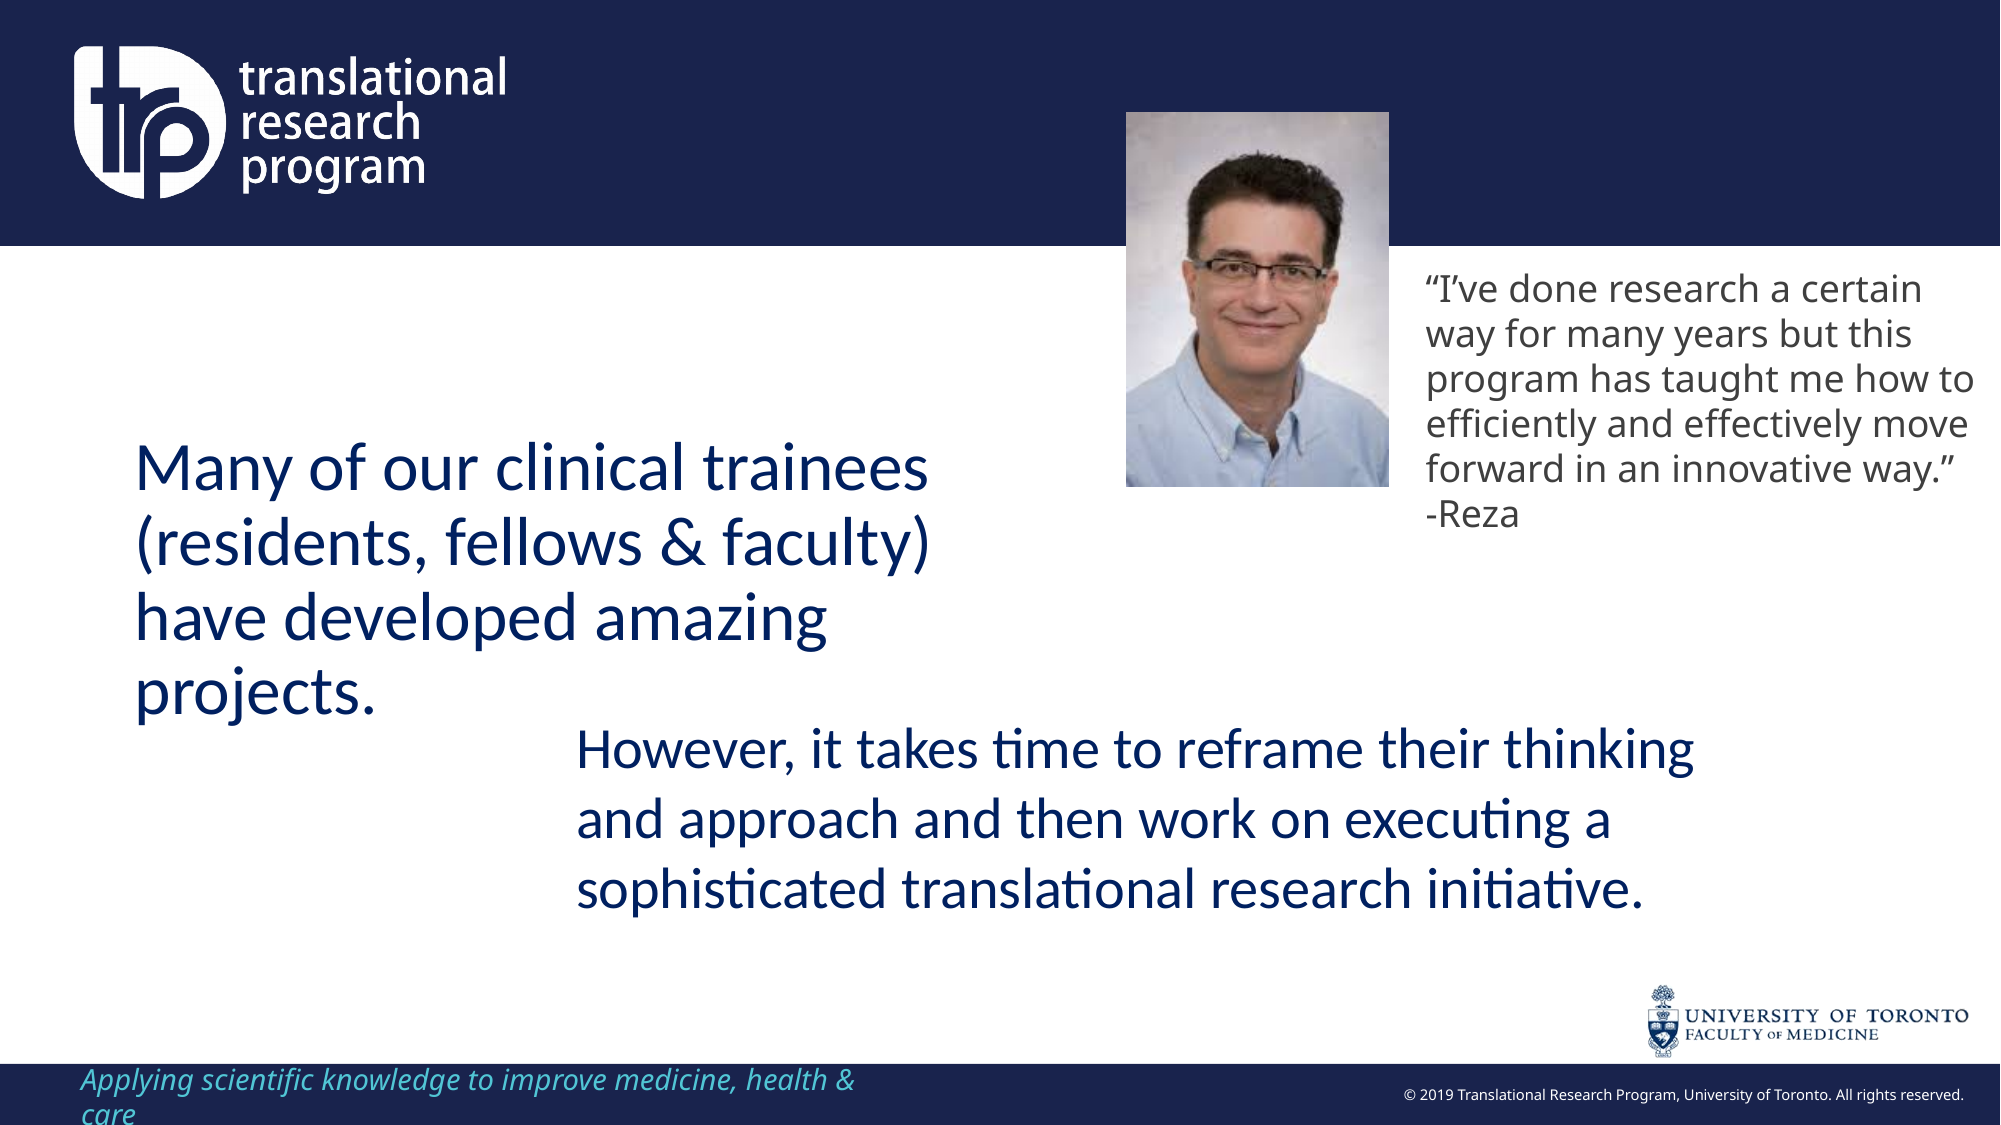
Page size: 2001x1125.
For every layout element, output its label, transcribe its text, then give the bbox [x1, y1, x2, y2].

picture [1126, 111, 1389, 488]
text_box “I’ve done research a certain way for many years but this program has taught me how to efficiently and effectively move forward in an innovative way.” -Reza [1410, 257, 1992, 543]
text_box However, it takes time to reframe their thinking and approach and then work on executing a sophisticated translational research initiative. [561, 702, 1803, 927]
picture [1647, 984, 1969, 1058]
subtitle Many of our clinical trainees (residents, fellows & faculty) have developed amazing projects. [119, 423, 1059, 741]
picture [74, 46, 505, 199]
